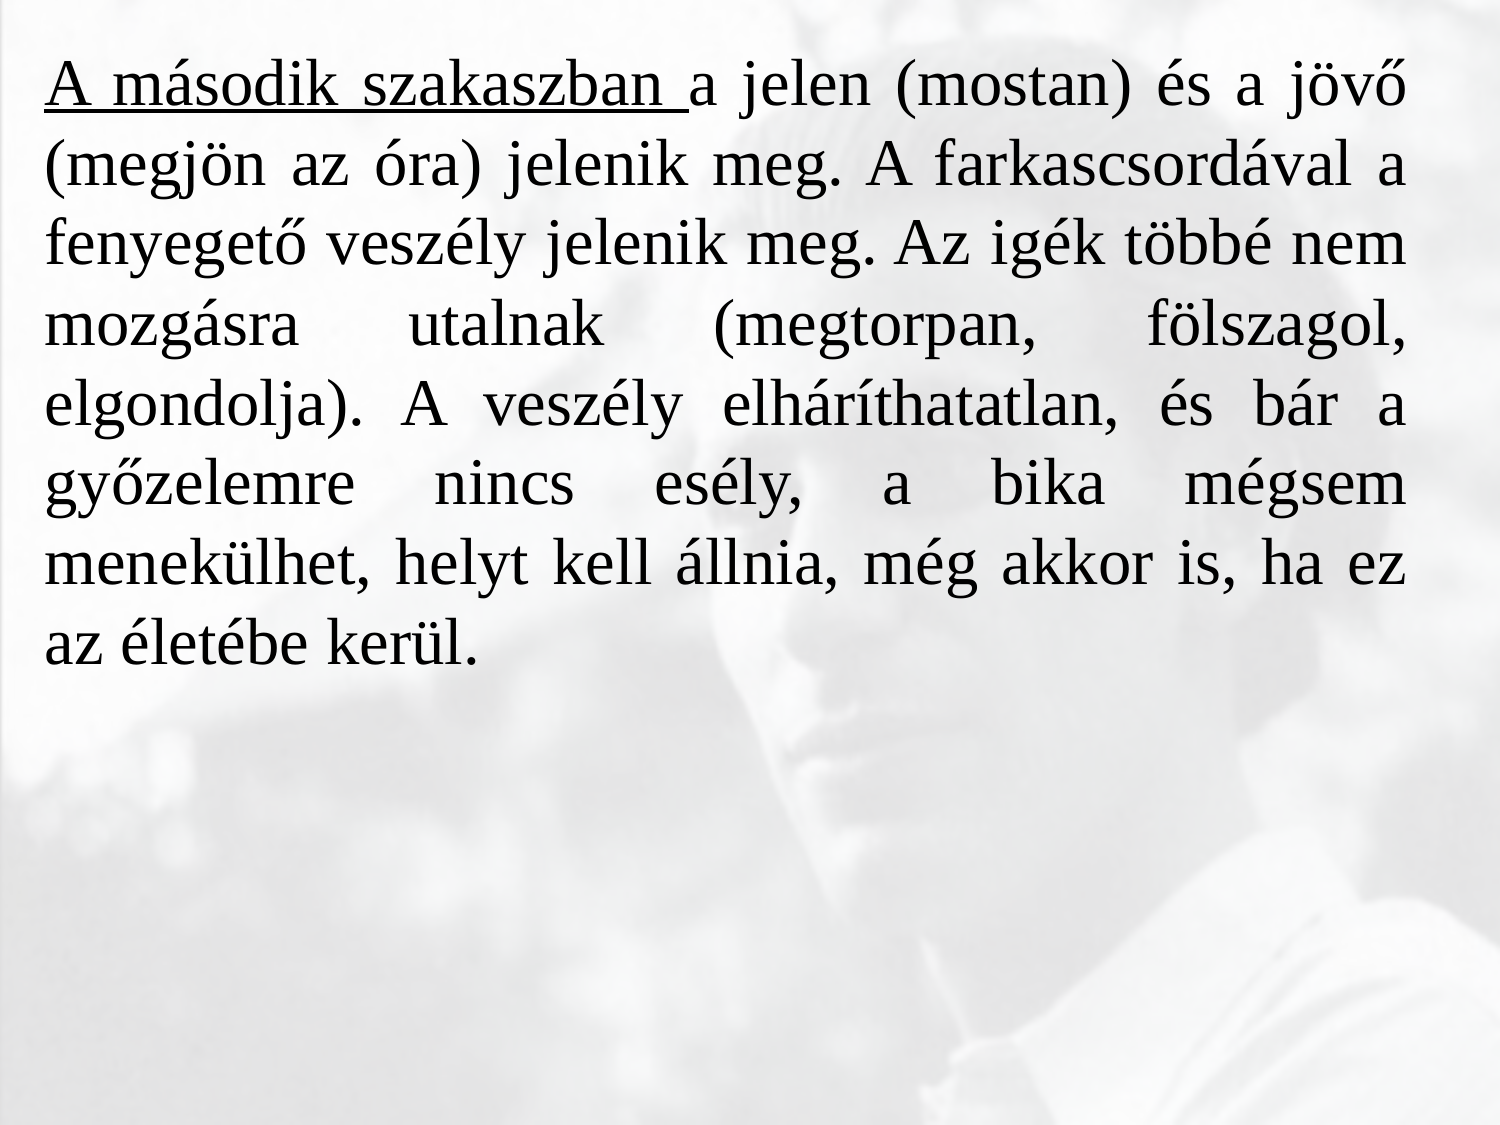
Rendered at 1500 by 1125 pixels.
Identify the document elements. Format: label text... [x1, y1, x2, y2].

list A második szakaszban a jelen (mostan) és a jövő (megjön az óra) jelenik meg. A farkascsordával a fenyegető veszély jelenik meg. Az igék többé nem mozgásra utalnak (megtorpan, fölszagol, elgondolja). A veszély elháríthatatlan, és bár a győzelemre nincs esély, a bika mégsem menekülhet, helyt kell állnia, még akkor is, ha ez az életébe kerül. [29, 30, 1425, 1094]
